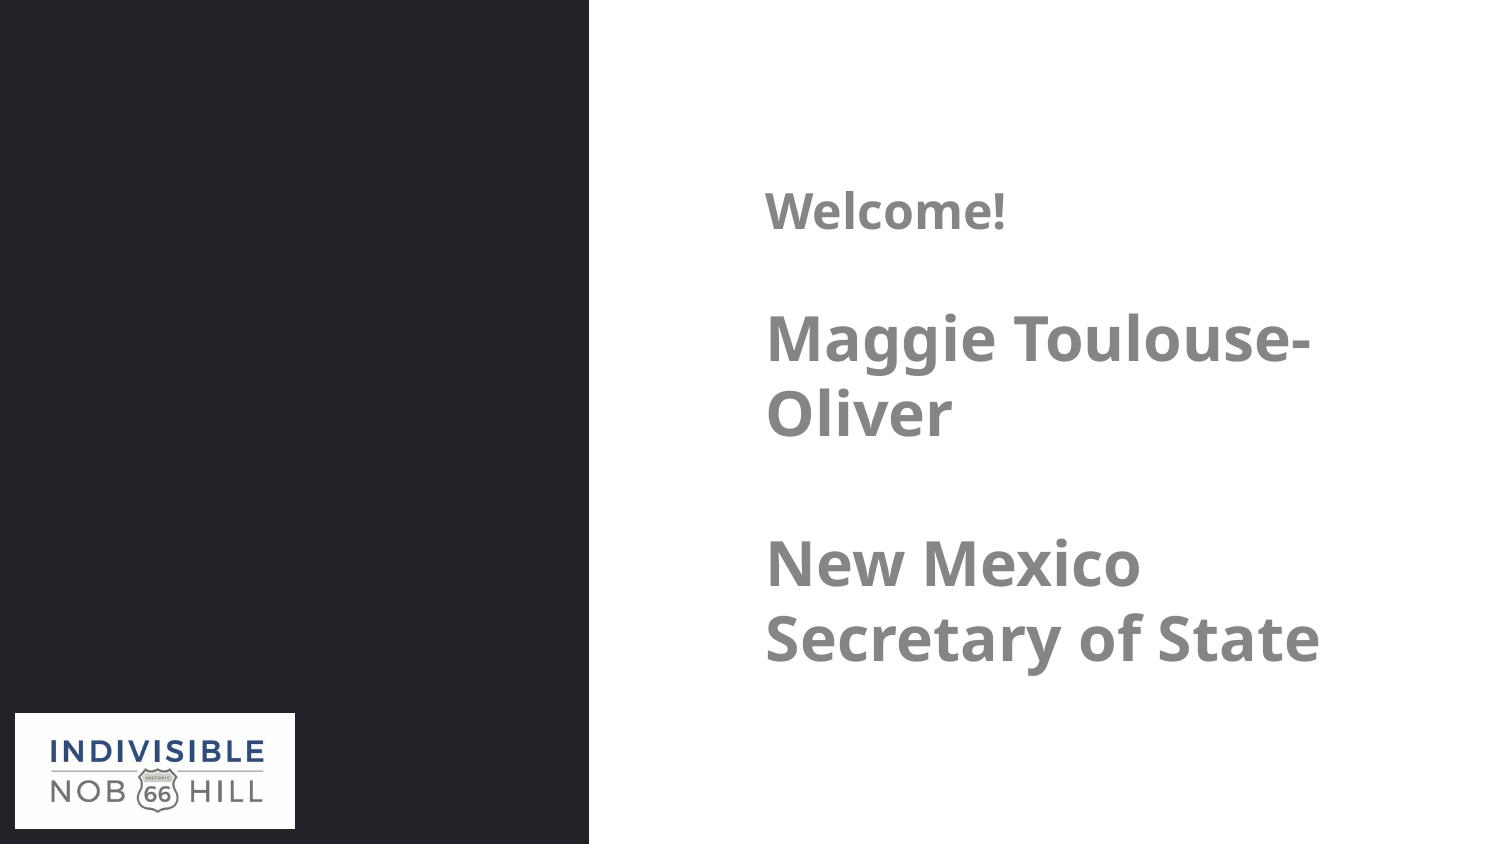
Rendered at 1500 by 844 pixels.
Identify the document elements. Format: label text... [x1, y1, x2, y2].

text_box Welcome! Maggie Toulouse-Oliver New Mexico Secretary of State [750, 164, 1449, 471]
picture [15, 713, 295, 829]
